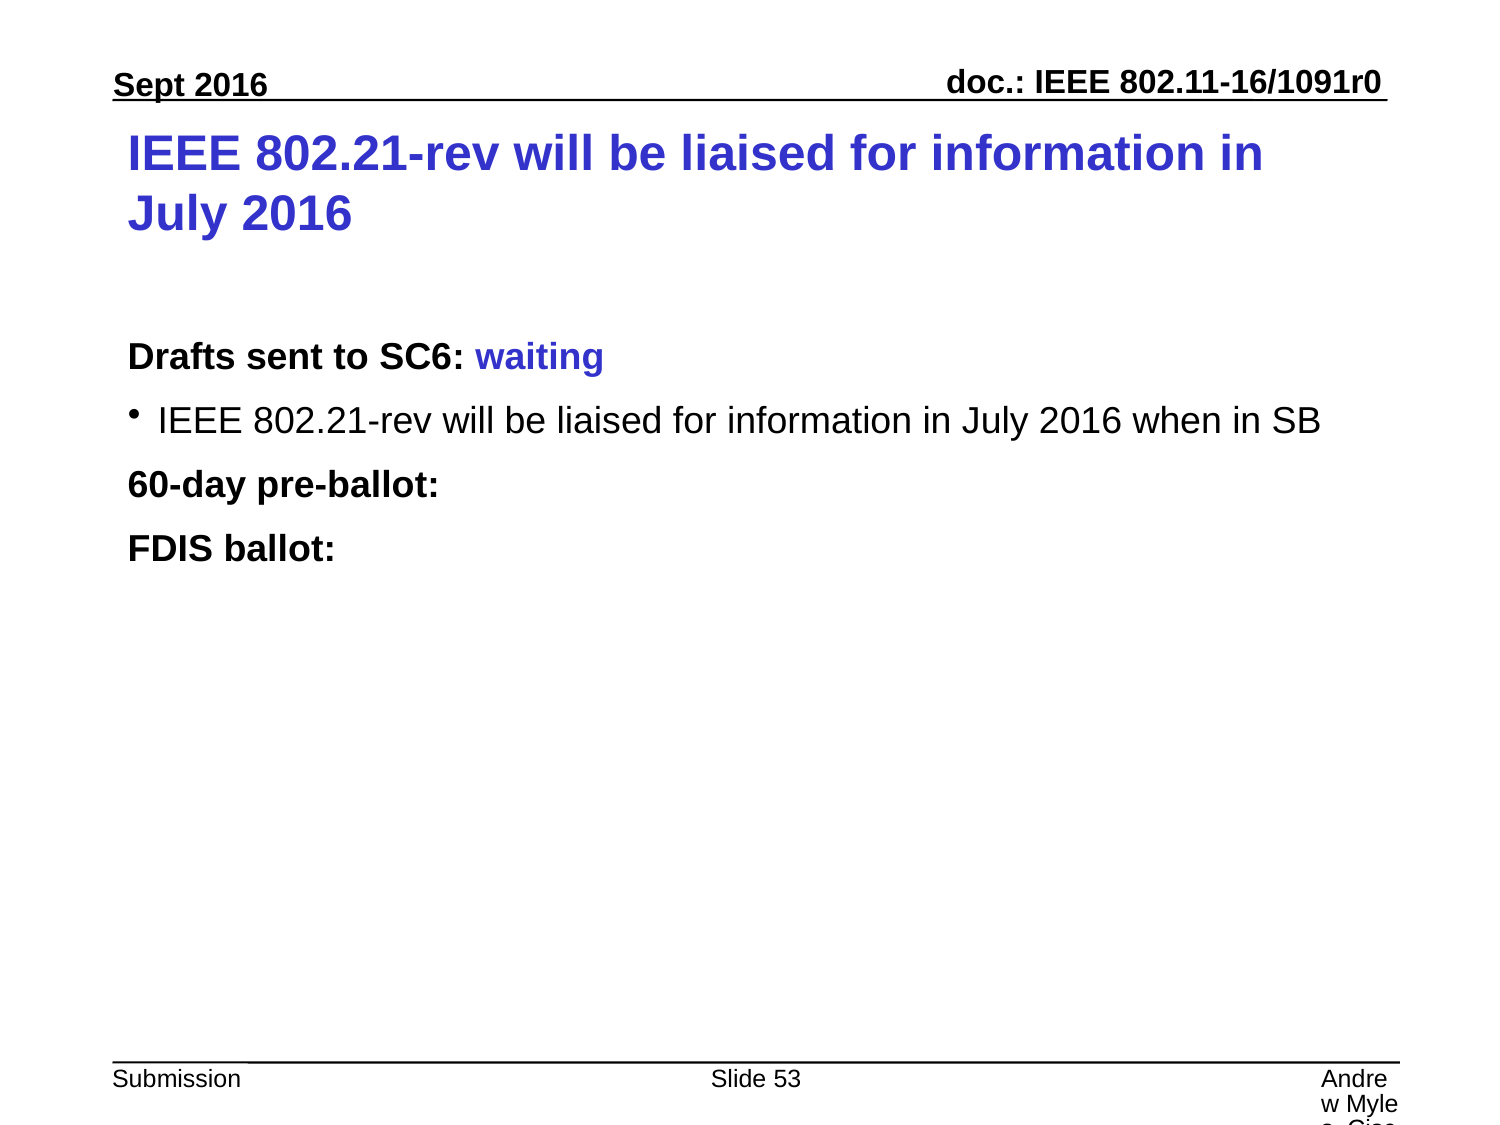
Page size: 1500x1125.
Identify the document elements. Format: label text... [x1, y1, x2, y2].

footer Andrew Myles, Cisco [1320, 1061, 1402, 1093]
list Drafts sent to SC6: waiting IEEE 802.21-rev will be liaised for information in July 2016 when in SB 60-day pre-ballot: FDIS ballot: [112, 324, 1388, 1000]
title IEEE 802.21-rev will be liaised for information in July 2016 [112, 112, 1388, 288]
slide_number Slide 53 [709, 1061, 803, 1093]
